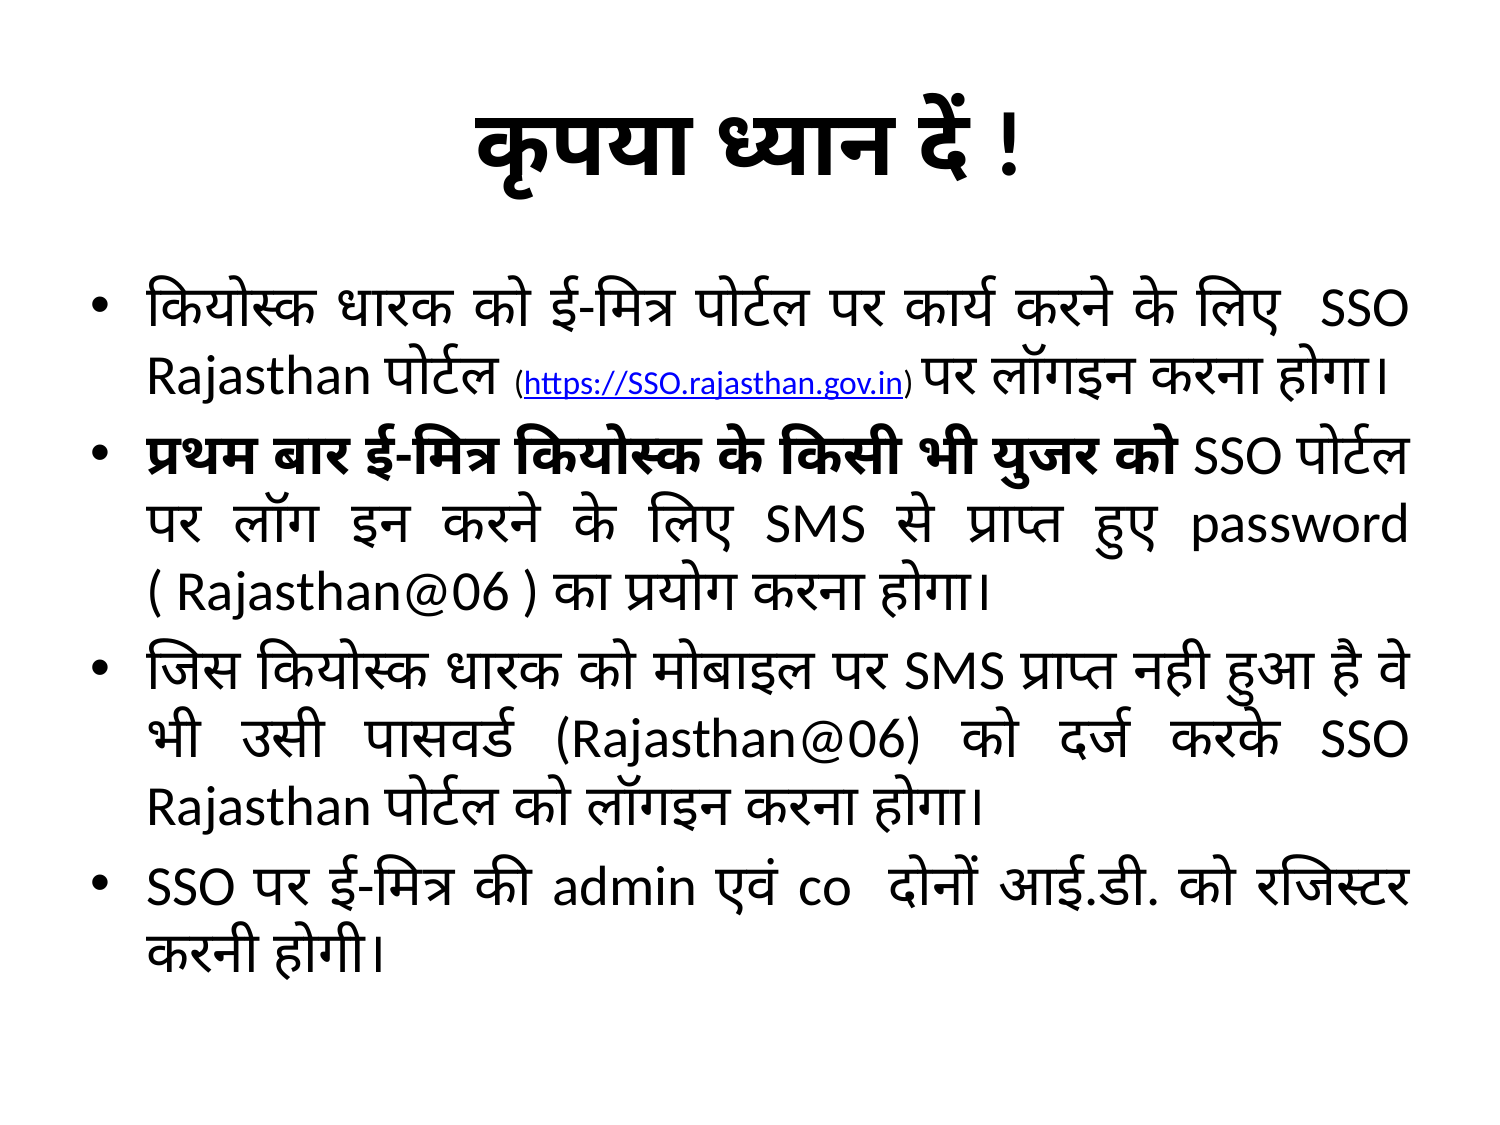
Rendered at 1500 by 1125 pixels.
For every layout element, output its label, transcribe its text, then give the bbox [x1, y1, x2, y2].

list कियोस्‍क धारक को ई-मित्र पोर्टल पर कार्य करने के लिए SSO Rajasthan पोर्टल (https://SSO.rajasthan.gov.in) पर लॉगइन करना होगा। प्रथम बार ई-मित्र कियोस्क के किसी भी युजर को SSO पोर्टल पर लॉग इन करने के लिए SMS से प्राप्त हुए password ( Rajasthan@06 ) का प्रयोग करना होगा। जिस कियोस्‍क धारक को मोबाइल पर SMS प्राप्‍त नही हुआ है वे भी उसी पासवर्ड (Rajasthan@06) को दर्ज करके SSO Rajasthan पोर्टल को लॉगइन करना होगा। SSO पर ई-मित्र की admin एवं co दोनों आई.डी. को रजिस्‍टर करनी होगी। [75, 262, 1425, 1005]
title कृपया ध्यान दें ! [75, 45, 1425, 233]
